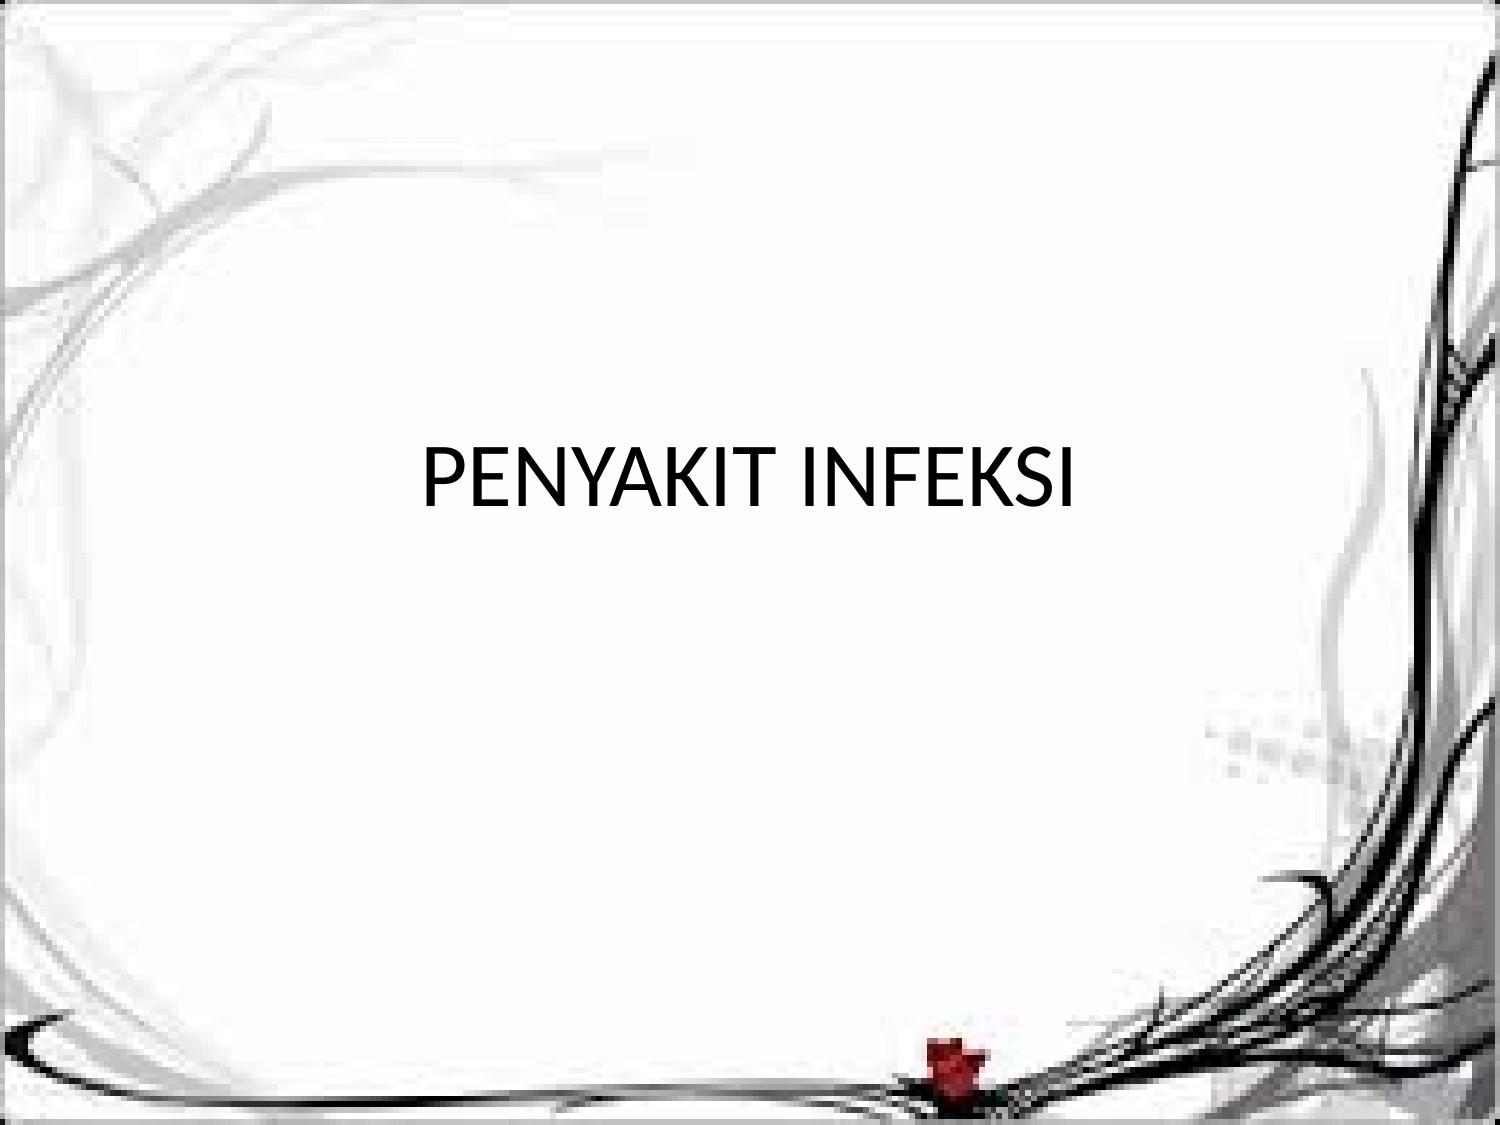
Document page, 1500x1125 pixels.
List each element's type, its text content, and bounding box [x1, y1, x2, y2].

title PENYAKIT INFEKSI [112, 349, 1388, 591]
picture [0, 0, 1500, 1125]
